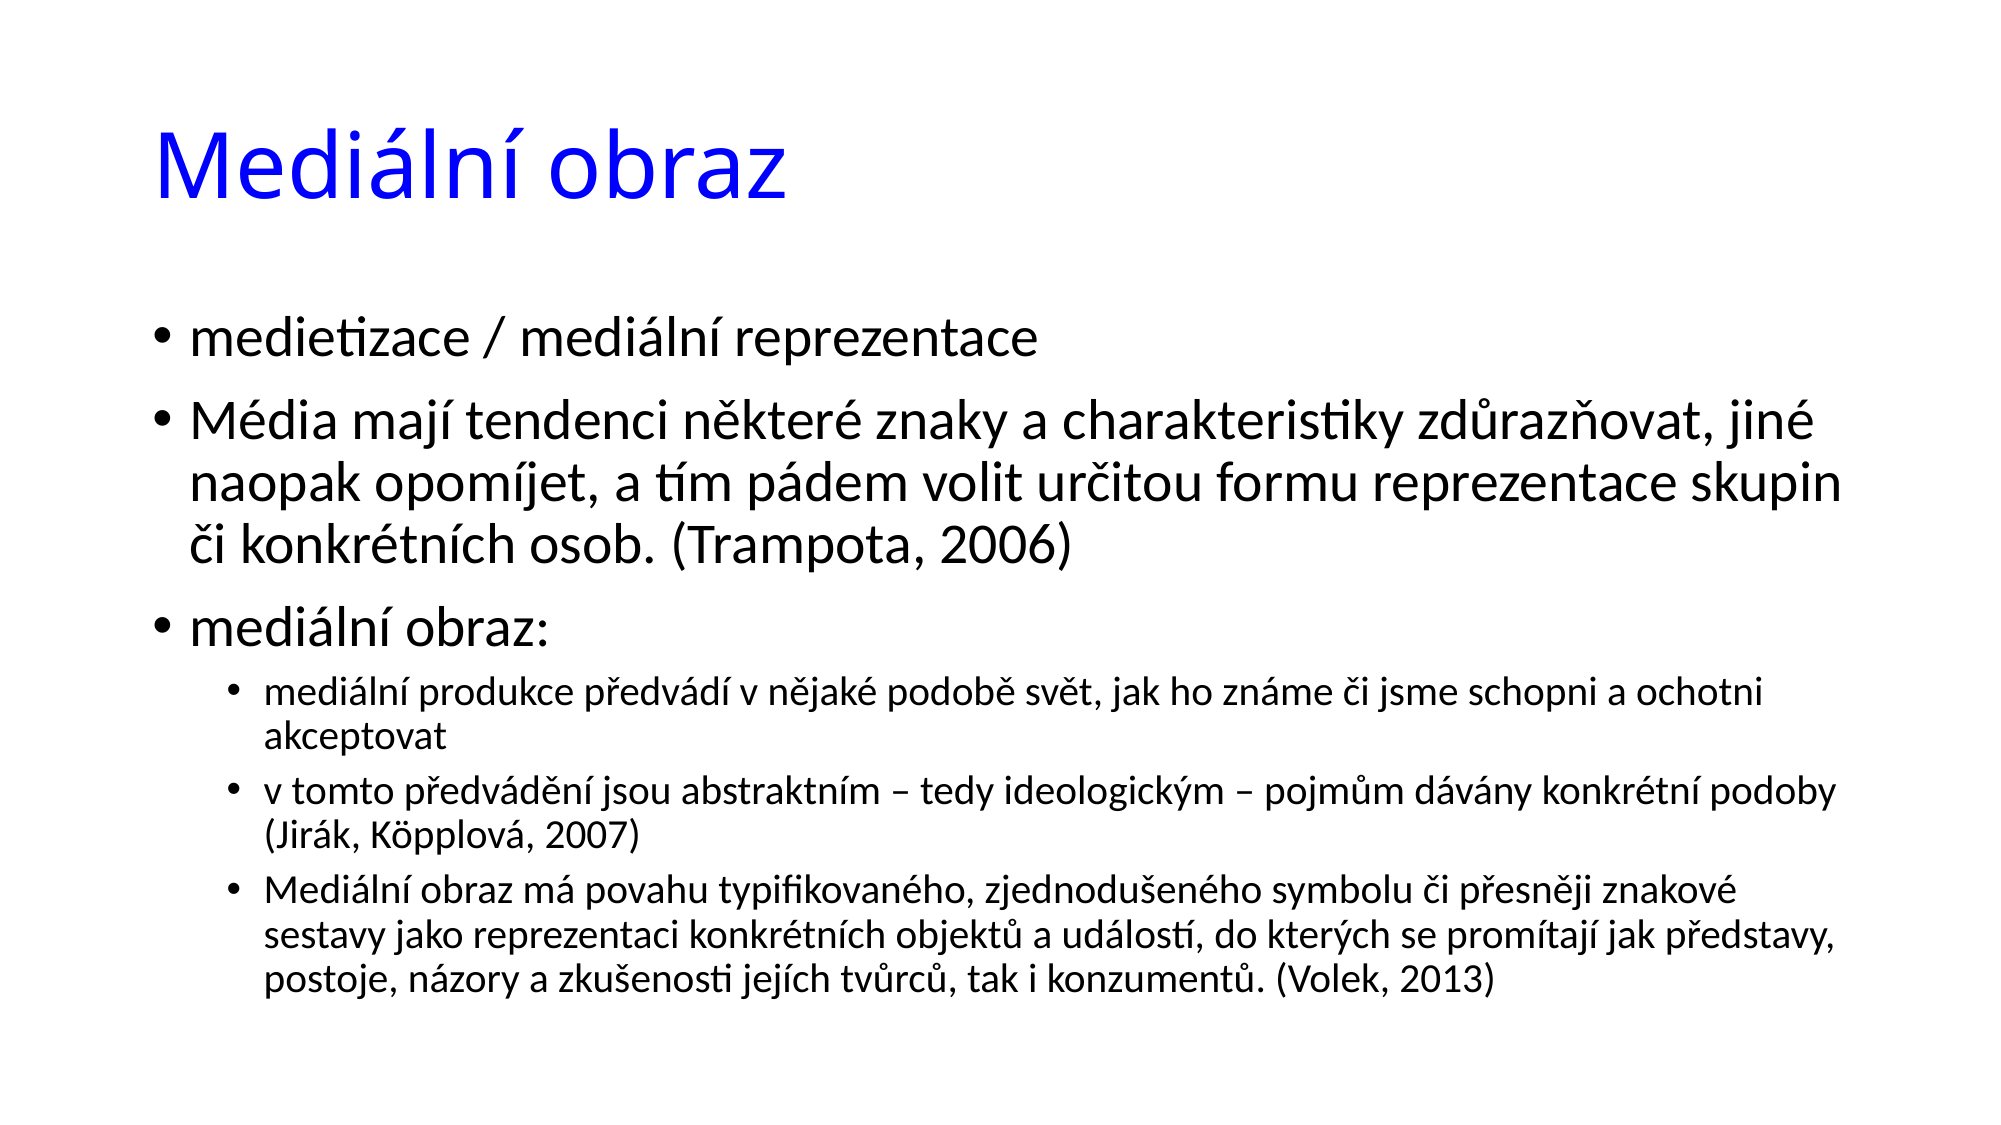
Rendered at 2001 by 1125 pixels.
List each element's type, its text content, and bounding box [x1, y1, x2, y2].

title Mediální obraz [137, 59, 1863, 278]
list medietizace / mediální reprezentace Média mají tendenci některé znaky a charakteristiky zdůrazňovat, jiné naopak opomíjet, a tím pádem volit určitou formu reprezentace skupin či konkrétních osob. (Trampota, 2006) mediální obraz: mediální produkce předvádí v nějaké podobě svět, jak ho známe či jsme schopni a ochotni akceptovat v tomto předvádění jsou abstraktním – tedy ideologickým – pojmům dávány konkrétní podoby (Jirák, Köpplová, 2007) Mediální obraz má povahu typifikovaného, zjednodušeného symbolu či přesněji znakové sestavy jako reprezentaci konkrétních objektů a událostí, do kterých se promítají jak představy, postoje, názory a zkušenosti jejích tvůrců, tak i konzumentů. (Volek, 2013) [137, 299, 1863, 1014]
